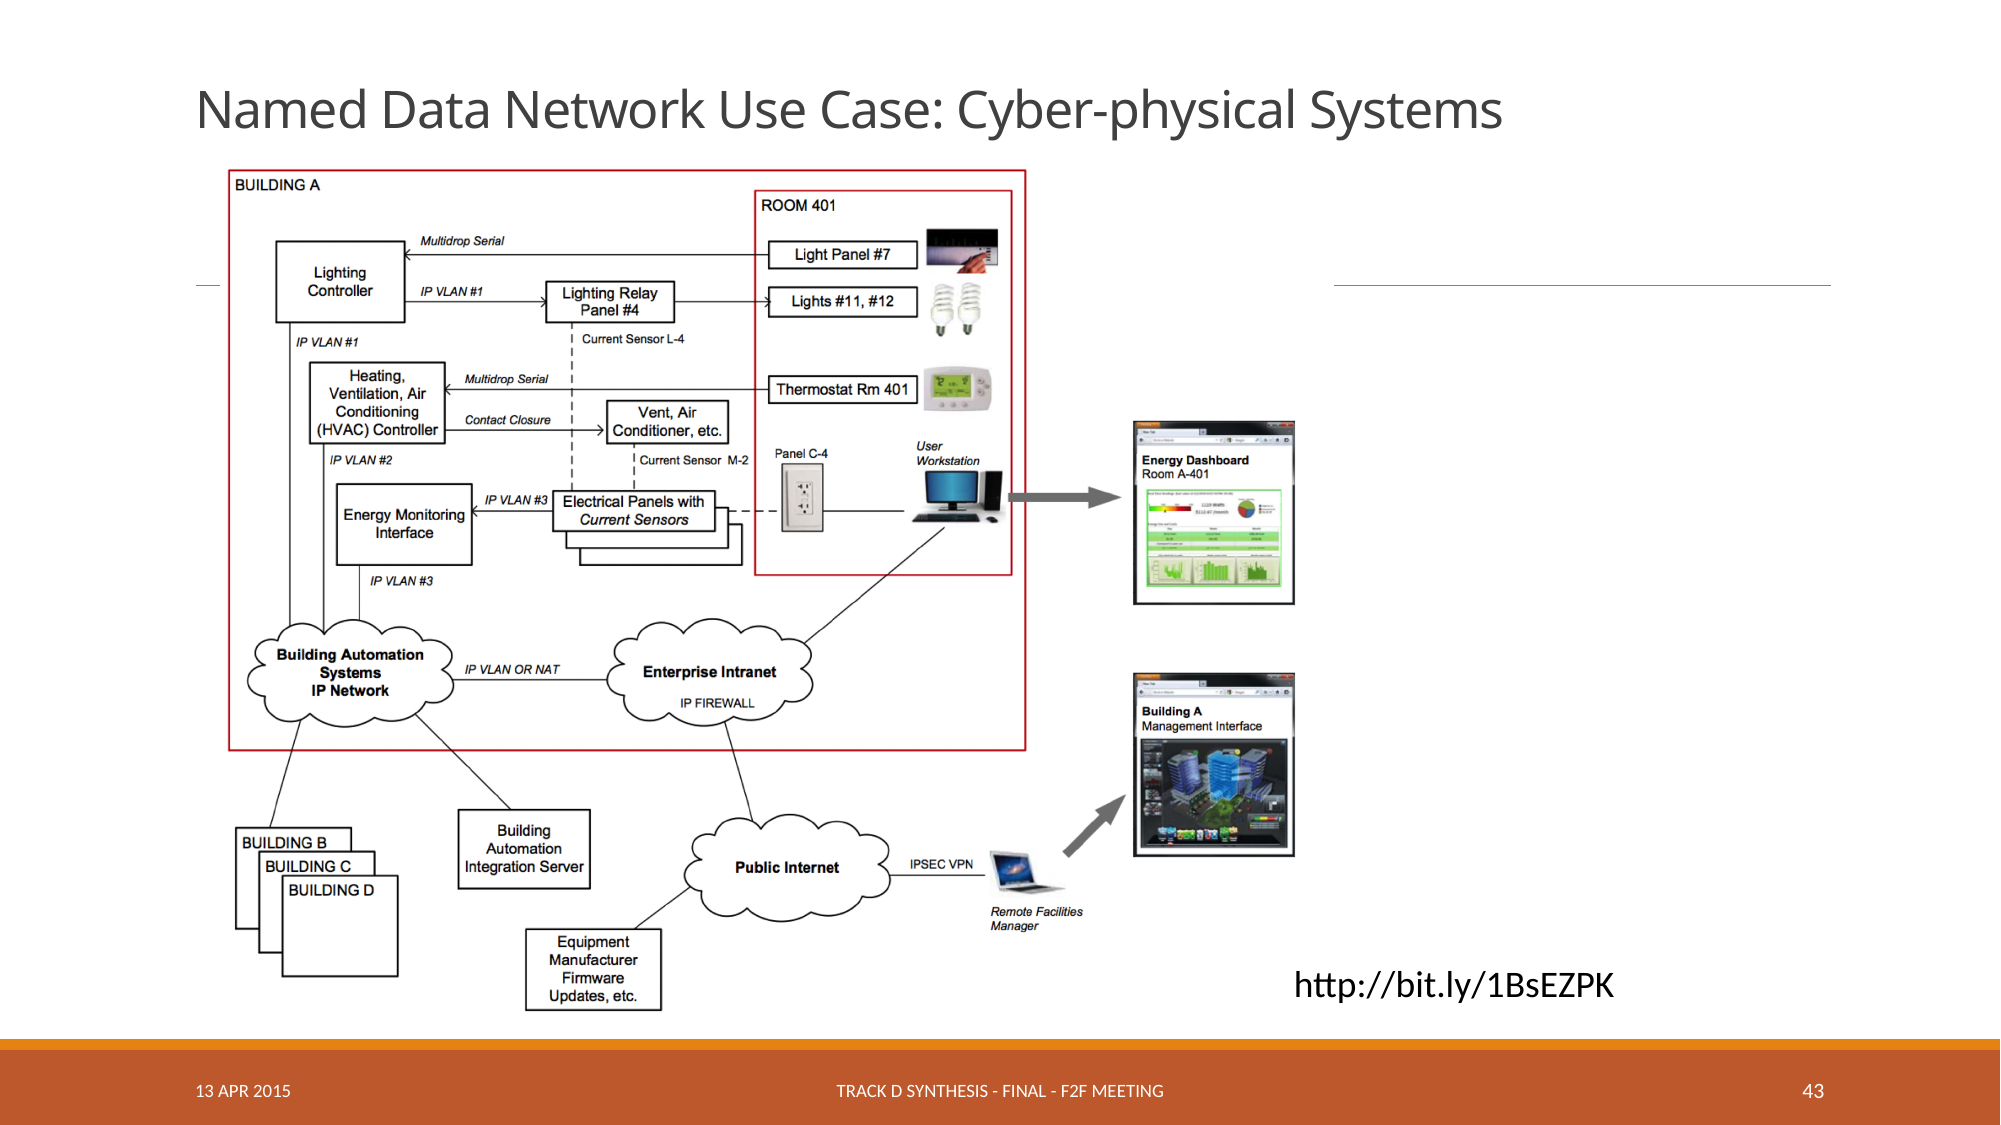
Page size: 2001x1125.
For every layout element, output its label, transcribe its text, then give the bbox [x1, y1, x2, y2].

slide_number 43 [1624, 1059, 1840, 1120]
footer Track D Synthesis - Final - F2F Meeting [604, 1059, 1396, 1120]
text_box http://bit.ly/1BsEZPK [1342, 952, 1652, 1013]
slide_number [180, 1059, 586, 1120]
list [220, 162, 1334, 1014]
title Named Data Network Use Case: Cyber-physical Systems [180, 47, 1694, 147]
